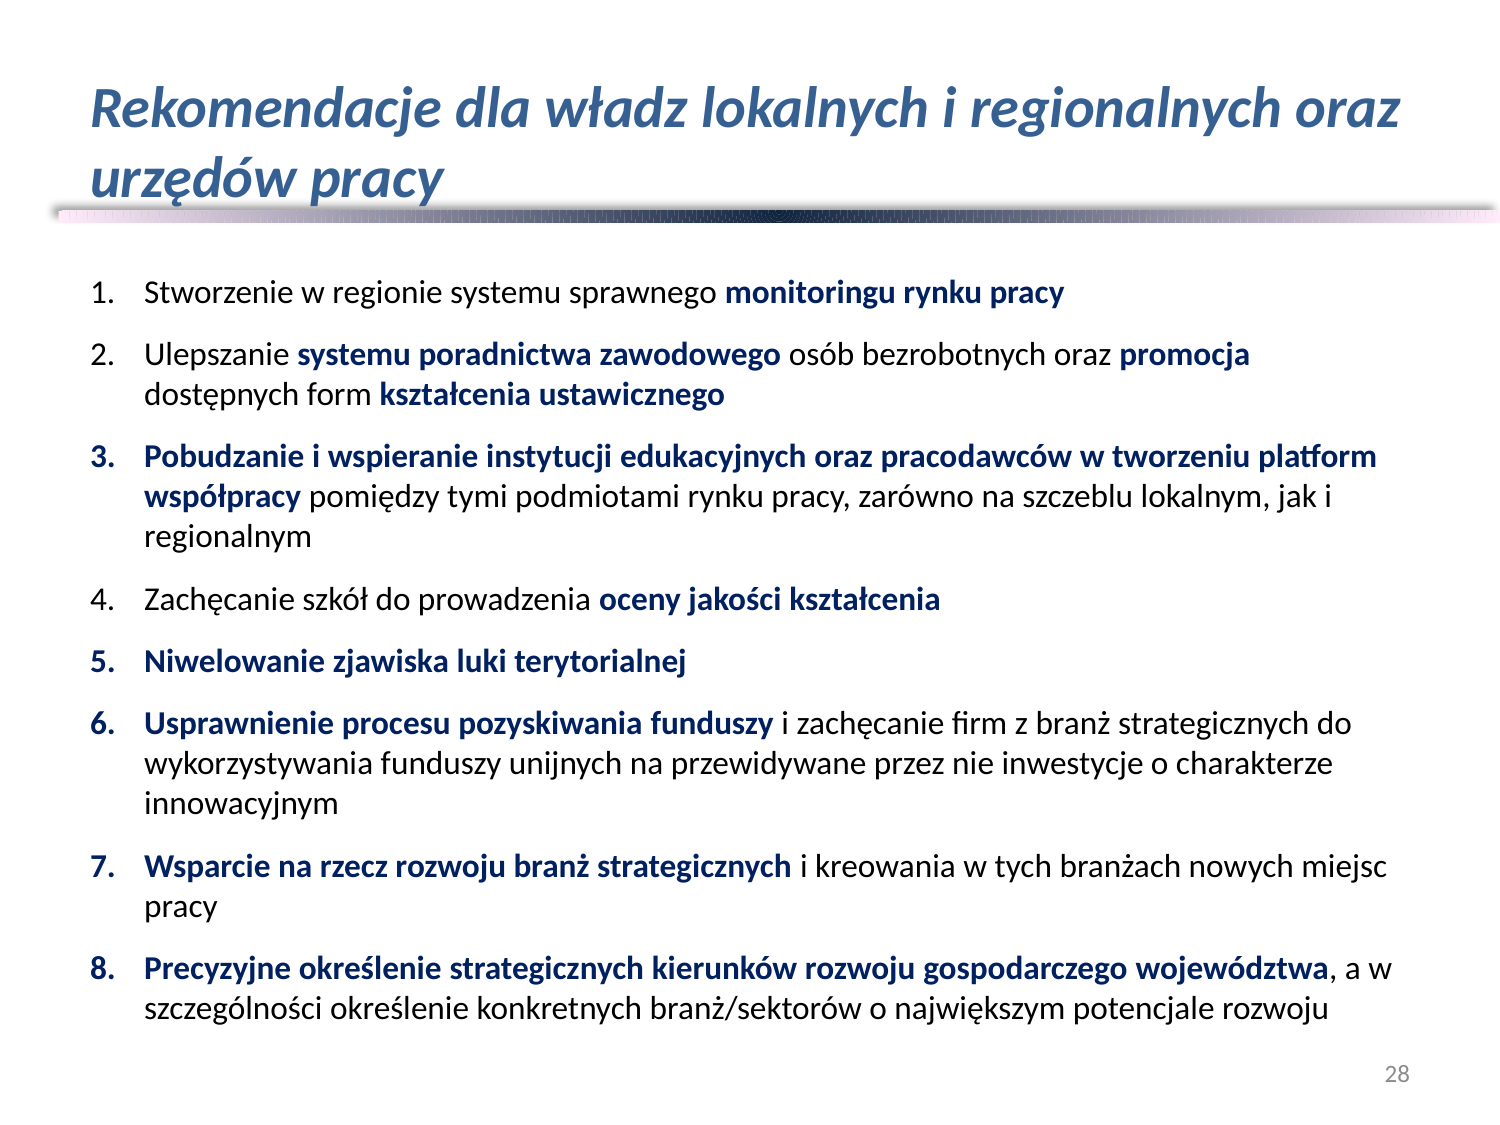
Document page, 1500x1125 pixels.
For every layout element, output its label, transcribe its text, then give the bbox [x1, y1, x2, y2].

slide_number 28 [1074, 1042, 1425, 1103]
title Rekomendacje dla władz lokalnych i regionalnych oraz urzędów pracy [75, 45, 1425, 233]
list Stworzenie w regionie systemu sprawnego monitoringu rynku pracy Ulepszanie systemu poradnictwa zawodowego osób bezrobotnych oraz promocja dostępnych form kształcenia ustawicznego Pobudzanie i wspieranie instytucji edukacyjnych oraz pracodawców w tworzeniu platform współpracy pomiędzy tymi podmiotami rynku pracy, zarówno na szczeblu lokalnym, jak i regionalnym Zachęcanie szkół do prowadzenia oceny jakości kształcenia Niwelowanie zjawiska luki terytorialnej Usprawnienie procesu pozyskiwania funduszy i zachęcanie firm z branż strategicznych do wykorzystywania funduszy unijnych na przewidywane przez nie inwestycje o charakterze innowacyjnym Wsparcie na rzecz rozwoju branż strategicznych i kreowania w tych branżach nowych miejsc pracy Precyzyjne określenie strategicznych kierunków rozwoju gospodarczego województwa, a w szczególności określenie konkretnych branż/sektorów o największym potencjale rozwoju [75, 262, 1425, 1047]
